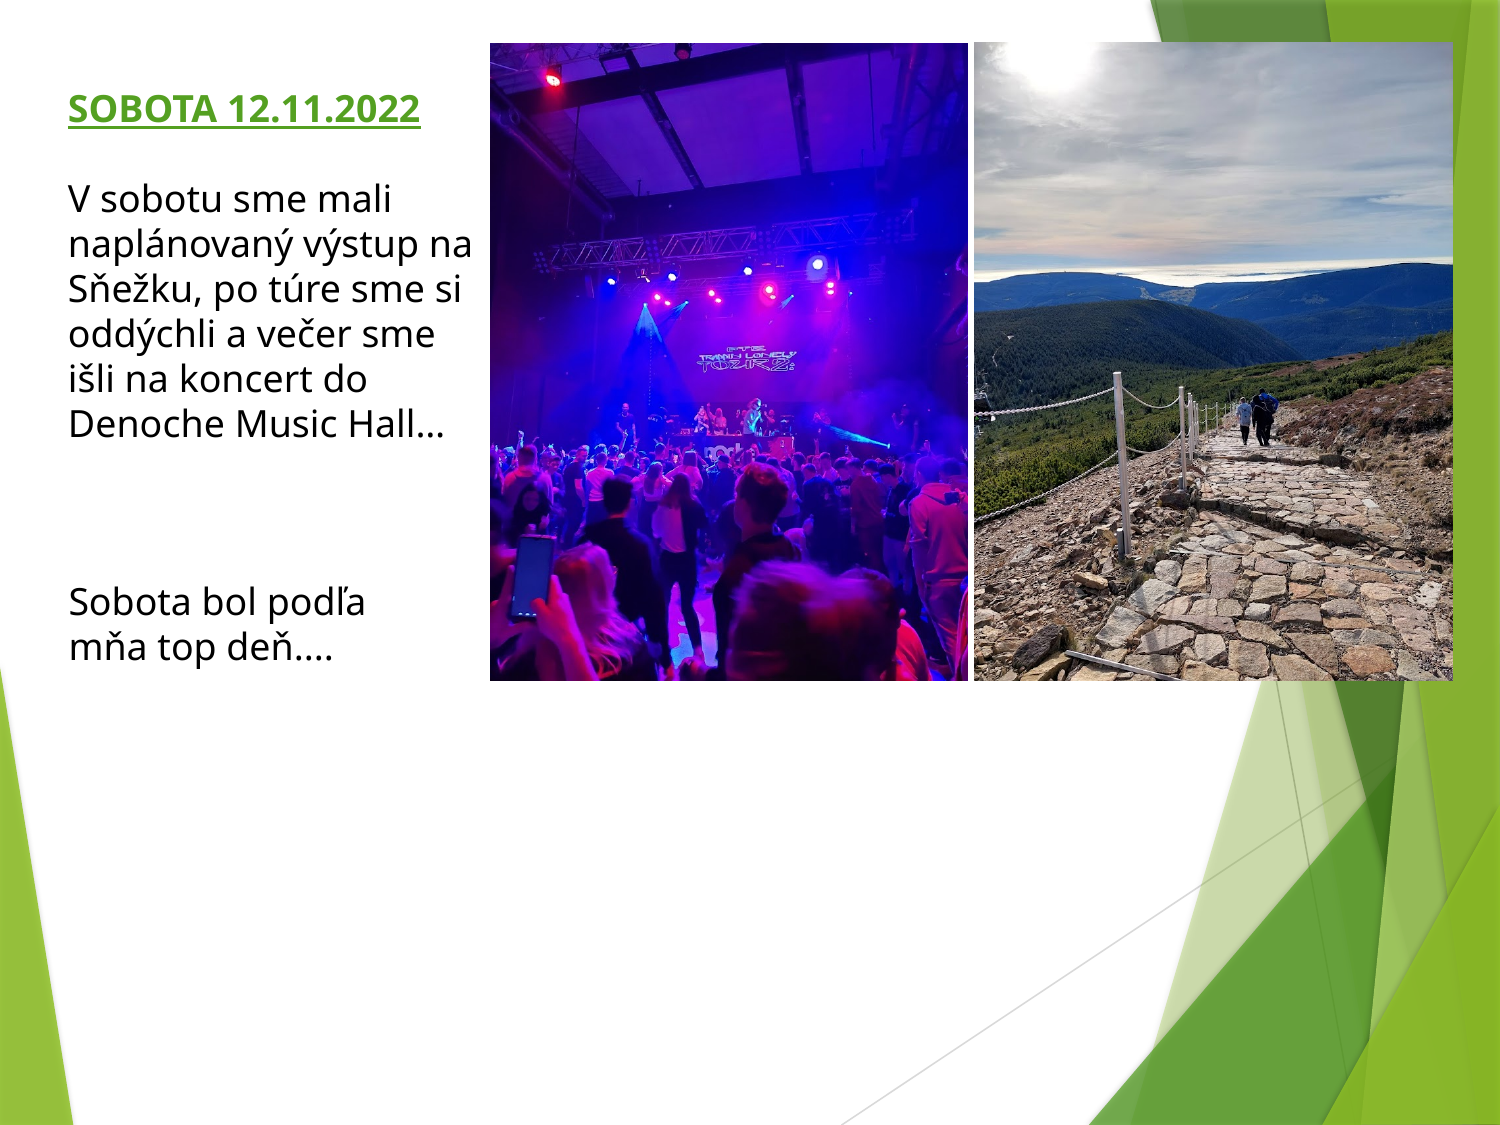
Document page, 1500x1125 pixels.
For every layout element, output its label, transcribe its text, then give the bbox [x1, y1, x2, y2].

text_box Sobota bol podľa mňa top deň.... [53, 570, 444, 676]
picture [973, 42, 1454, 682]
picture [489, 43, 969, 682]
text_box SOBOTA 12.11.2022 V sobotu sme mali naplánovaný výstup na Sňežku, po túre sme si oddýchli a večer sme išli na koncert do Denoche Music Hall… [53, 78, 484, 453]
